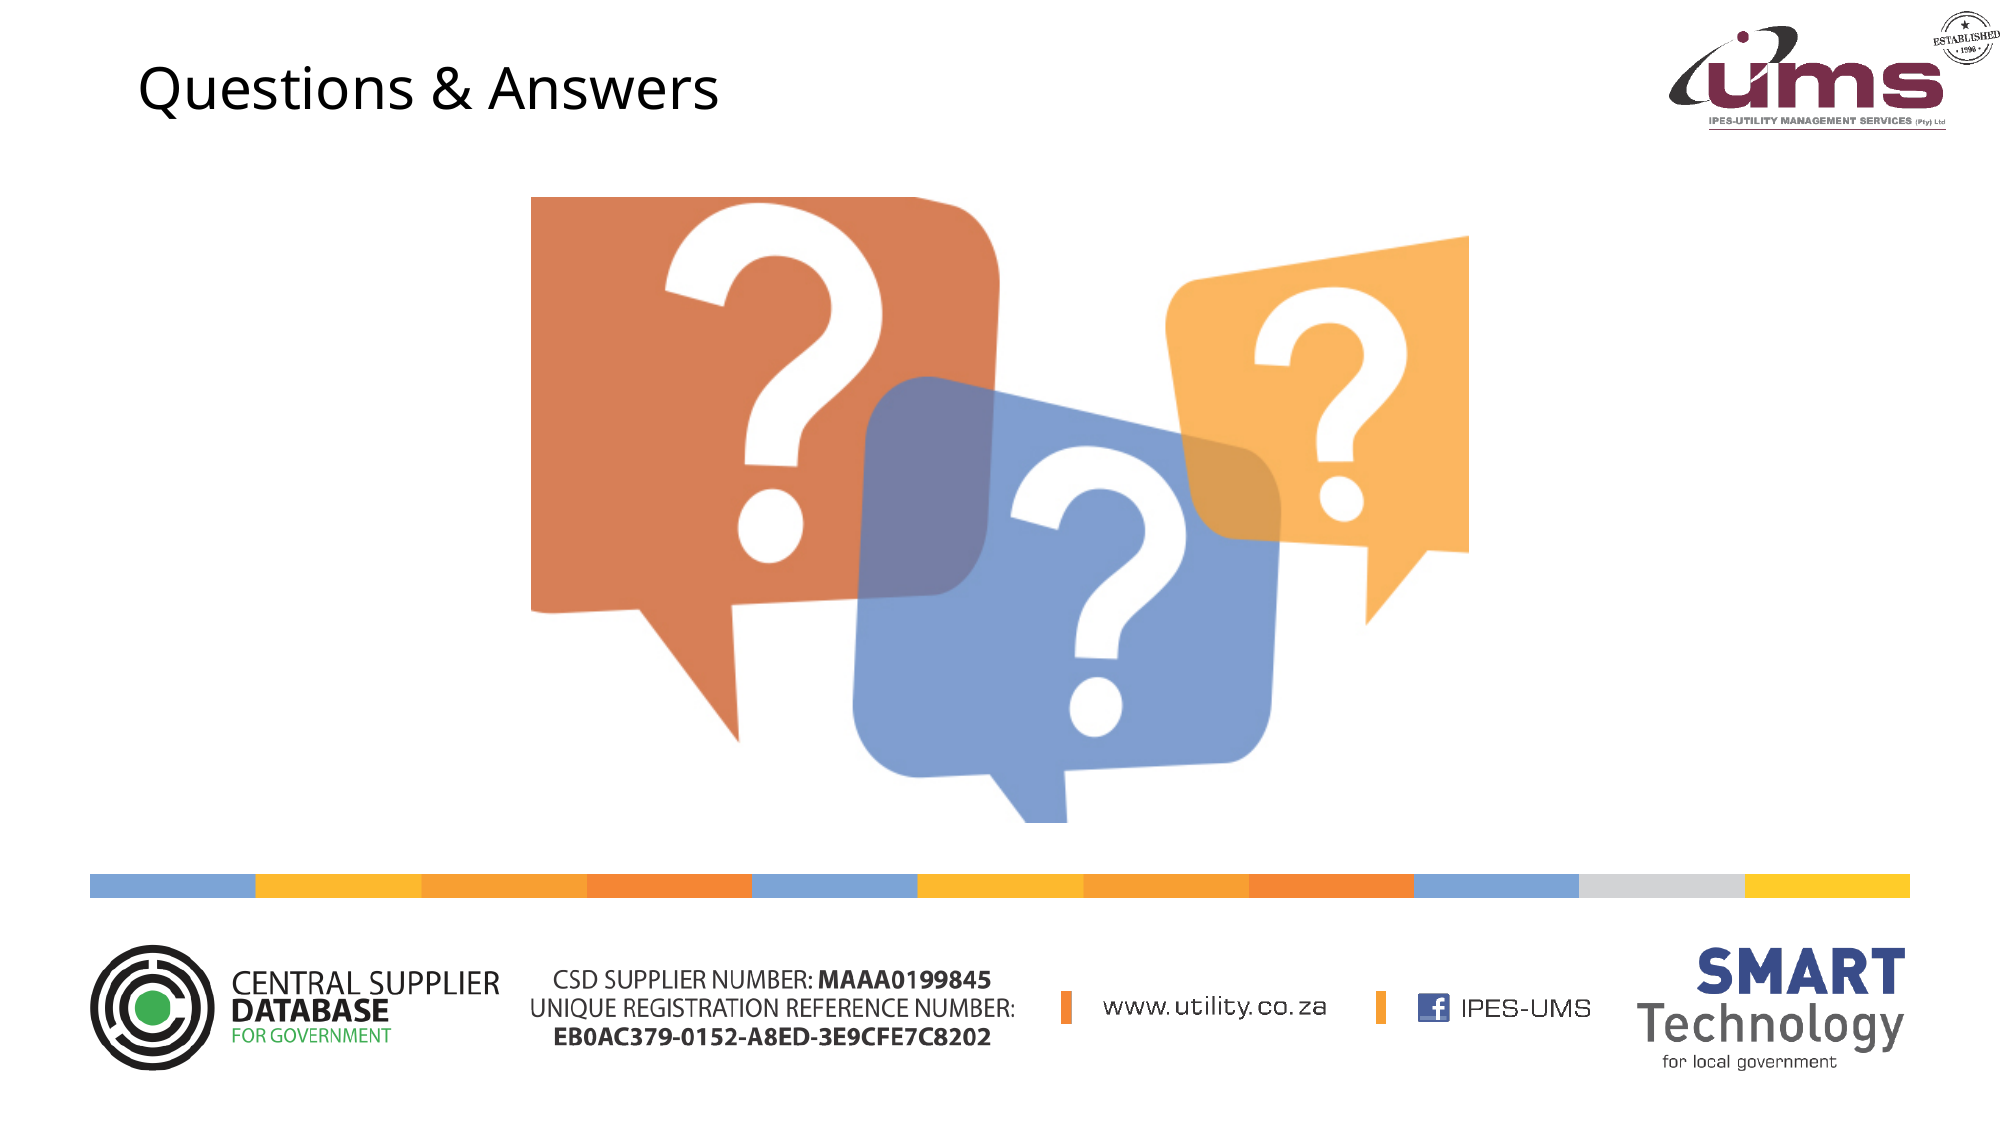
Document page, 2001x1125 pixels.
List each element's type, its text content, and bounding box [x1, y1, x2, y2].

picture [1668, 11, 2000, 130]
picture [530, 197, 1469, 823]
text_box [90, 873, 1910, 1071]
text_box Questions & Answers [122, 43, 736, 129]
